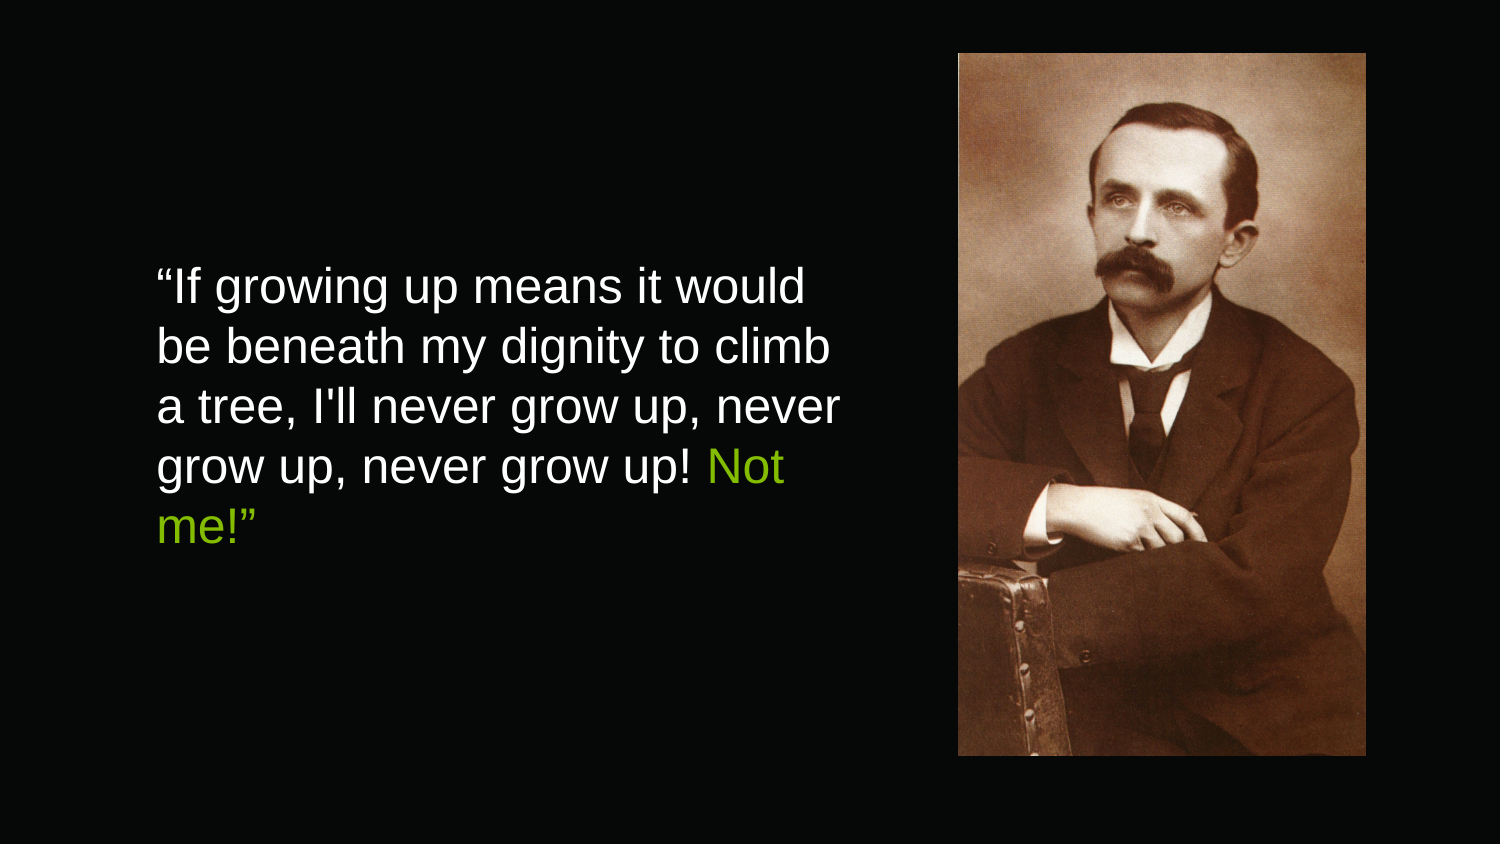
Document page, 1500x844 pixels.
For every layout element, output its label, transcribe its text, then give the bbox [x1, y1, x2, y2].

text_box “If growing up means it would be beneath my dignity to climb a tree, I'll never grow up, never grow up, never grow up! Not me!” [141, 246, 877, 562]
picture [958, 53, 1366, 756]
